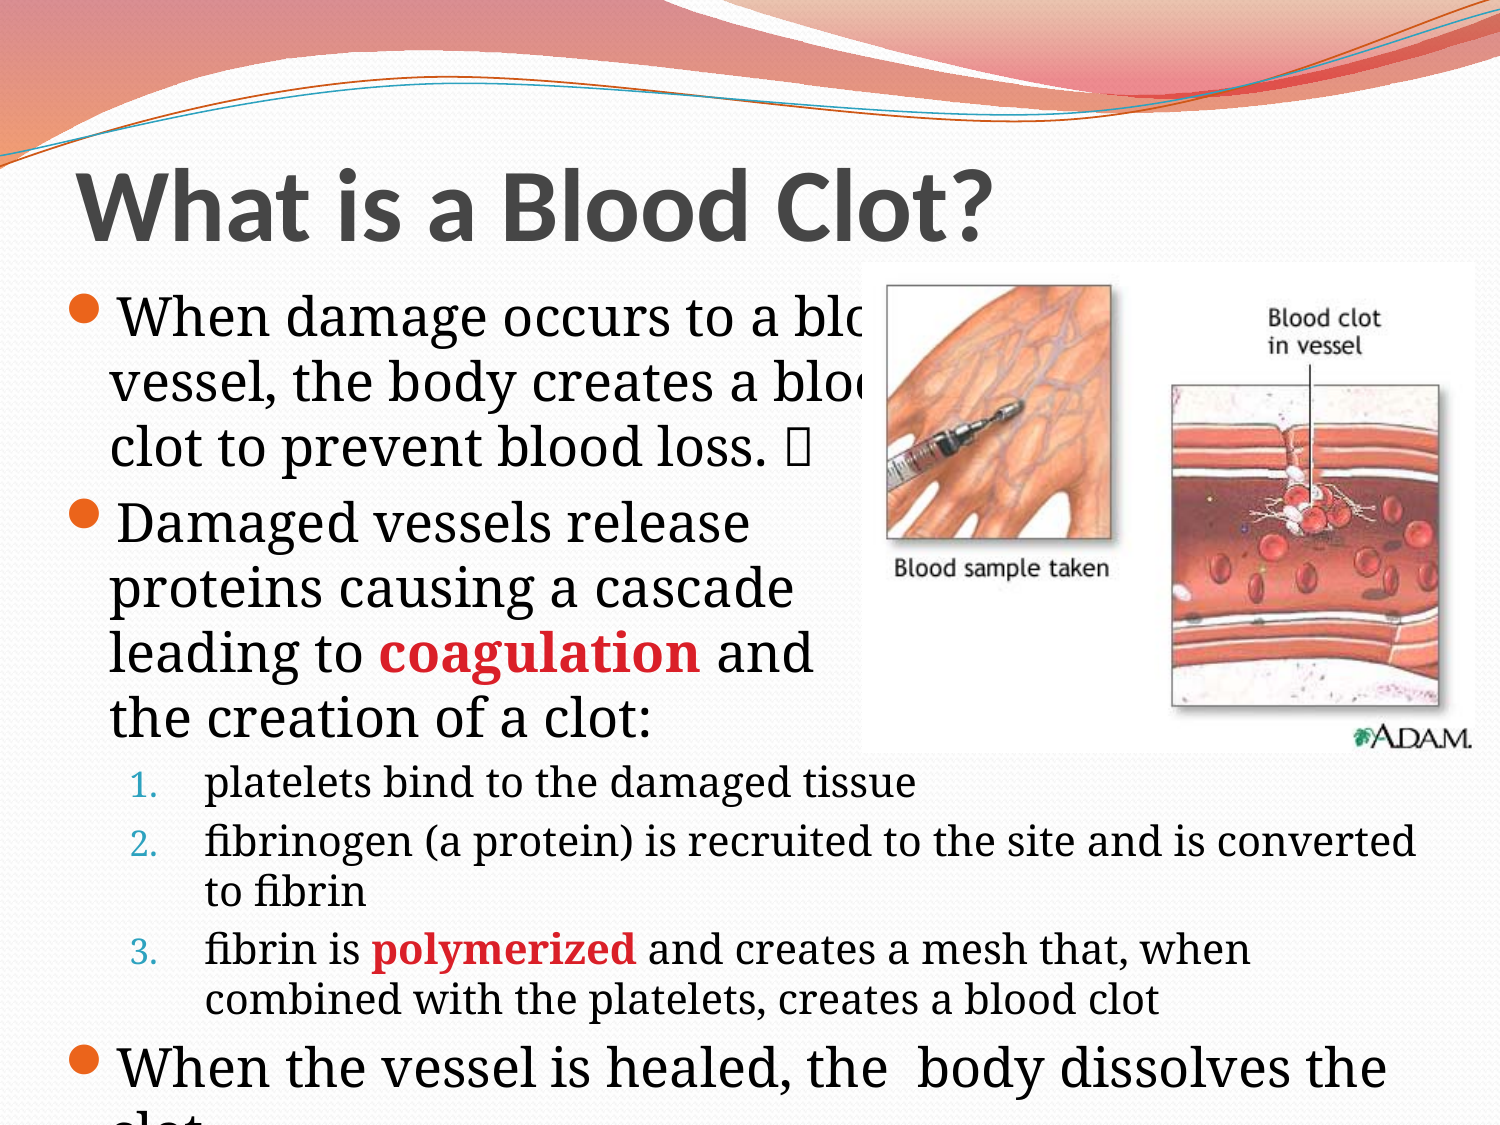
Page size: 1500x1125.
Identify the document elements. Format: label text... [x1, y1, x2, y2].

title What is a Blood Clot? [75, 115, 1425, 263]
picture [862, 262, 1476, 753]
list When damage occurs to a blood vessel, the body creates a blood clot to prevent blood loss.  Damaged vessels release proteins causing a cascade leading to coagulation and the creation of a clot: platelets bind to the damaged tissue fibrinogen (a protein) is recruited to the site and is converted to fibrin fibrin is polymerized and creates a mesh that, when combined with the platelets, creates a blood clot When the vessel is healed, the body dissolves the clot. [50, 275, 1475, 1100]
